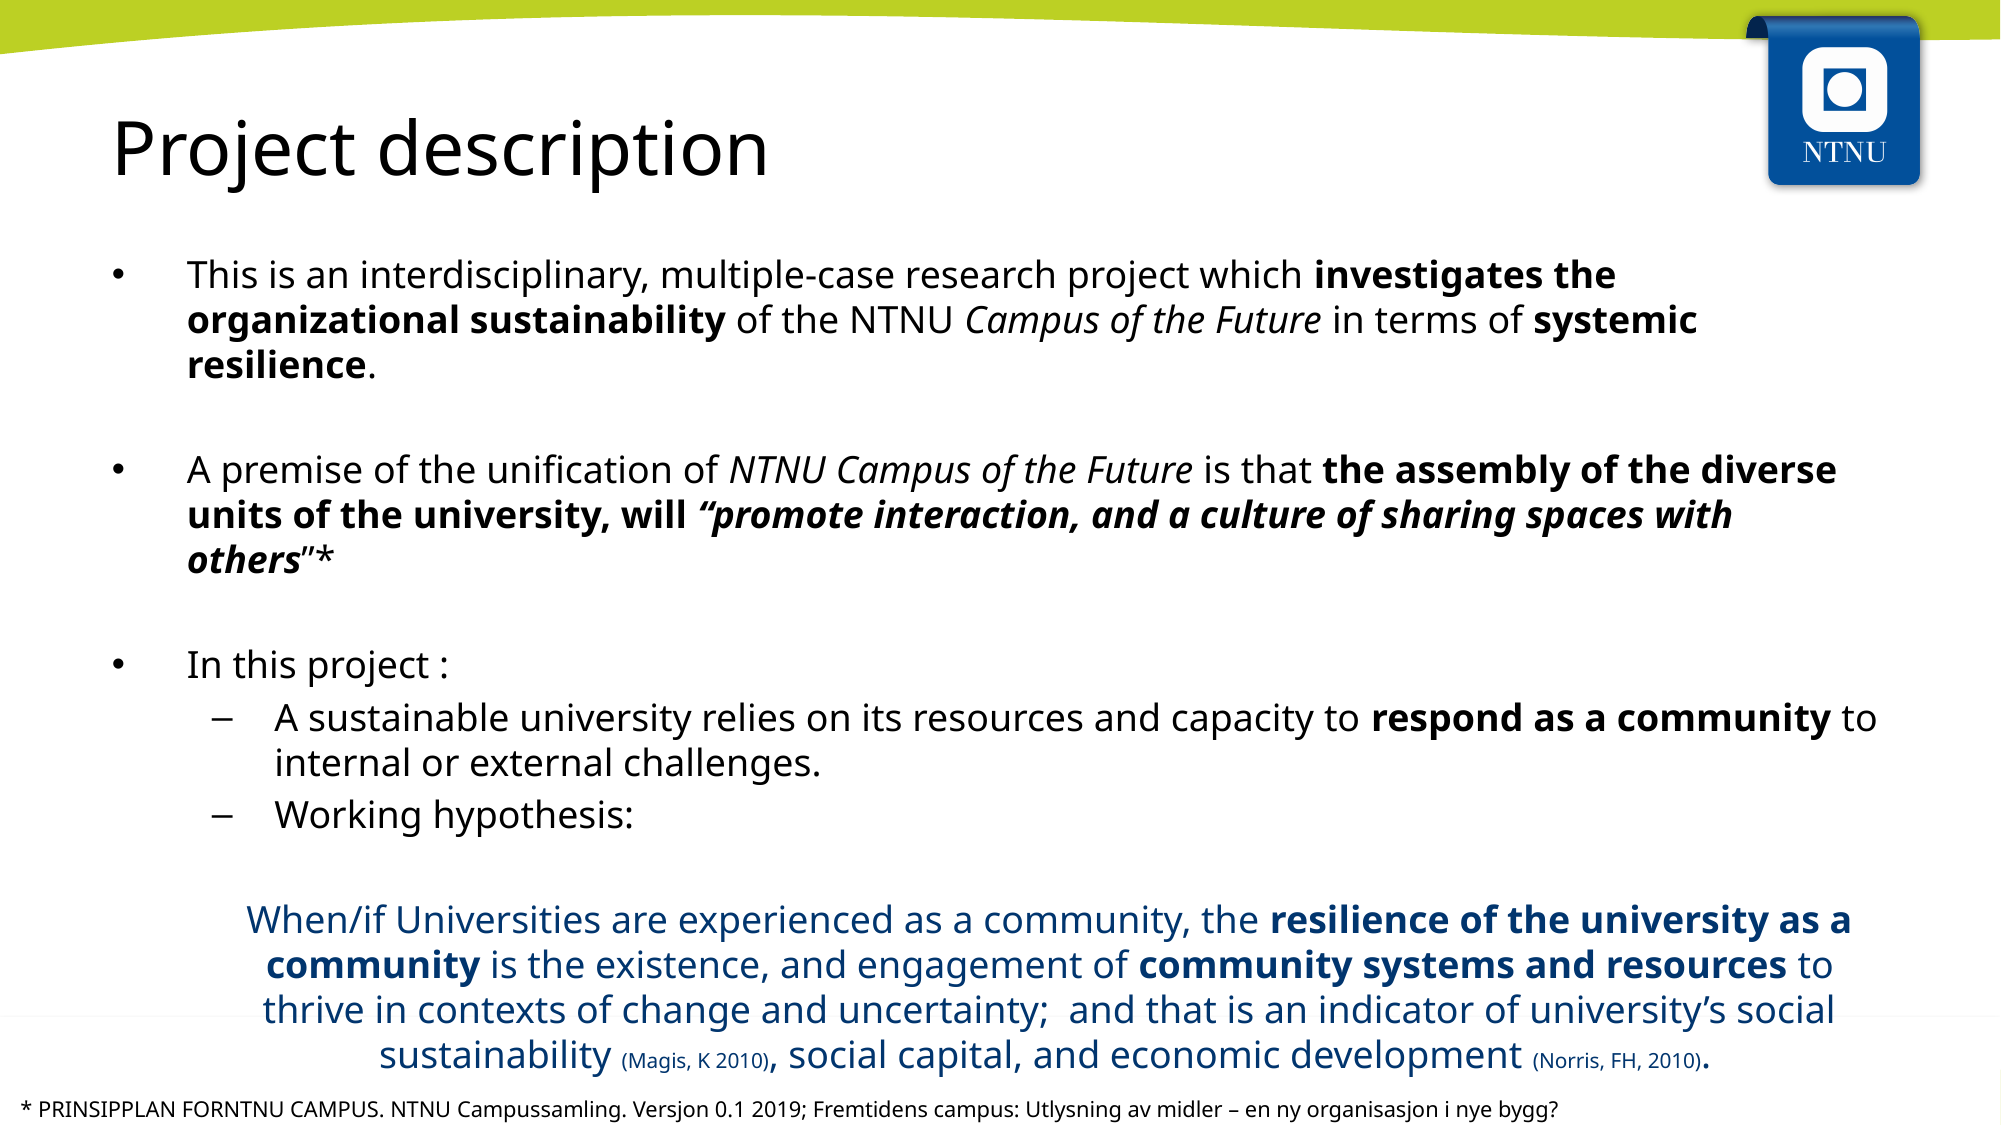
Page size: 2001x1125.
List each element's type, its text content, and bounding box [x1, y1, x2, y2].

text_box * PRINSIPPLAN FORNTNU CAMPUS. NTNU Campussamling. Versjon 0.1 2019; Fremtidens campus: Utlysning av midler – en ny organisasjon i nye bygg? [0, 1087, 1954, 1125]
text_box [0, 1016, 2000, 1125]
picture [1746, 16, 1920, 185]
text_box This is an interdisciplinary, multiple-case research project which investigates the organizational sustainability of the NTNU Campus of the Future in terms of systemic resilience. A premise of the unification of NTNU Campus of the Future is that the assembly of the diverse units of the university, will “promote interaction, and a culture of sharing spaces with others”* In this project : A sustainable university relies on its resources and capacity to respond as a community to internal or external challenges. Working hypothesis: When/if Universities are experienced as a community, the resilience of the university as a community is the existence, and engagement of community systems and resources to thrive in contexts of change and uncertainty; and that is an indicator of university’s social sustainability (Magis, K 2010), social capital, and economic development (Norris, FH, 2010). [97, 243, 1903, 1032]
text_box Project description [97, 93, 841, 209]
